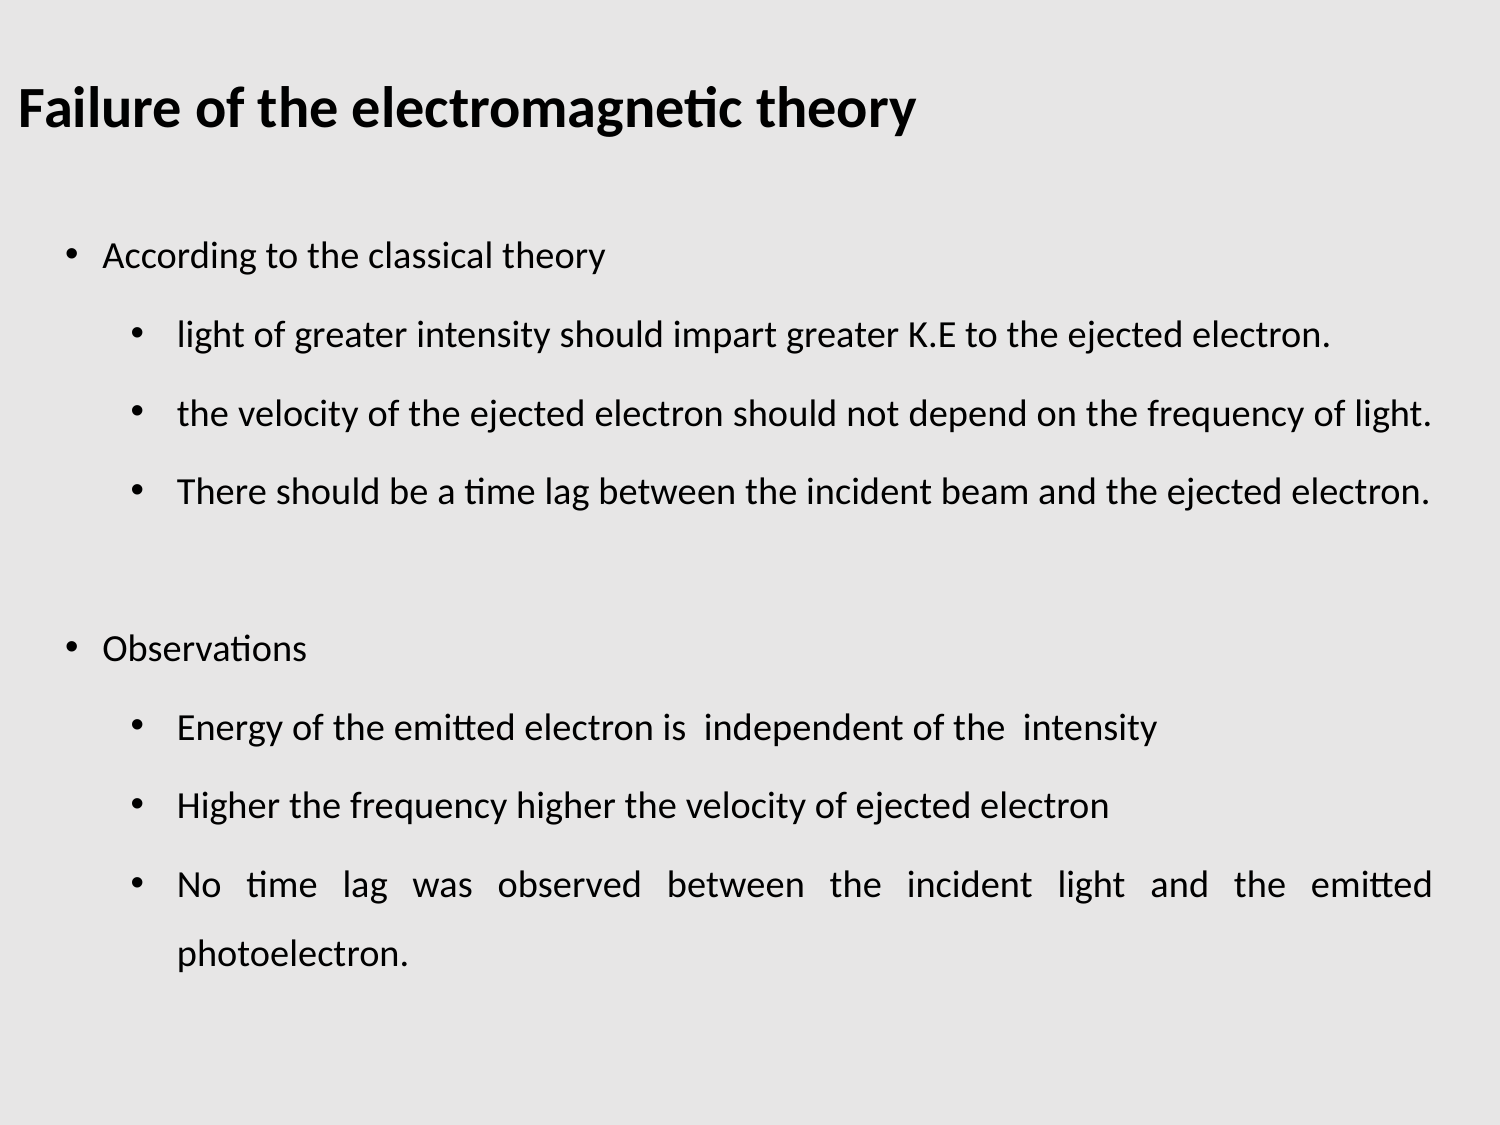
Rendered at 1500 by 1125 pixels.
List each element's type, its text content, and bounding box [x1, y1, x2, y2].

title Failure of the electromagnetic theory [4, 0, 1298, 218]
list According to the classical theory light of greater intensity should impart greater K.E to the ejected electron. the velocity of the ejected electron should not depend on the frequency of light. There should be a time lag between the incident beam and the ejected electron. Observations Energy of the emitted electron is independent of the intensity Higher the frequency higher the velocity of ejected electron No time lag was observed between the incident light and the emitted photoelectron. [50, 200, 1450, 1125]
